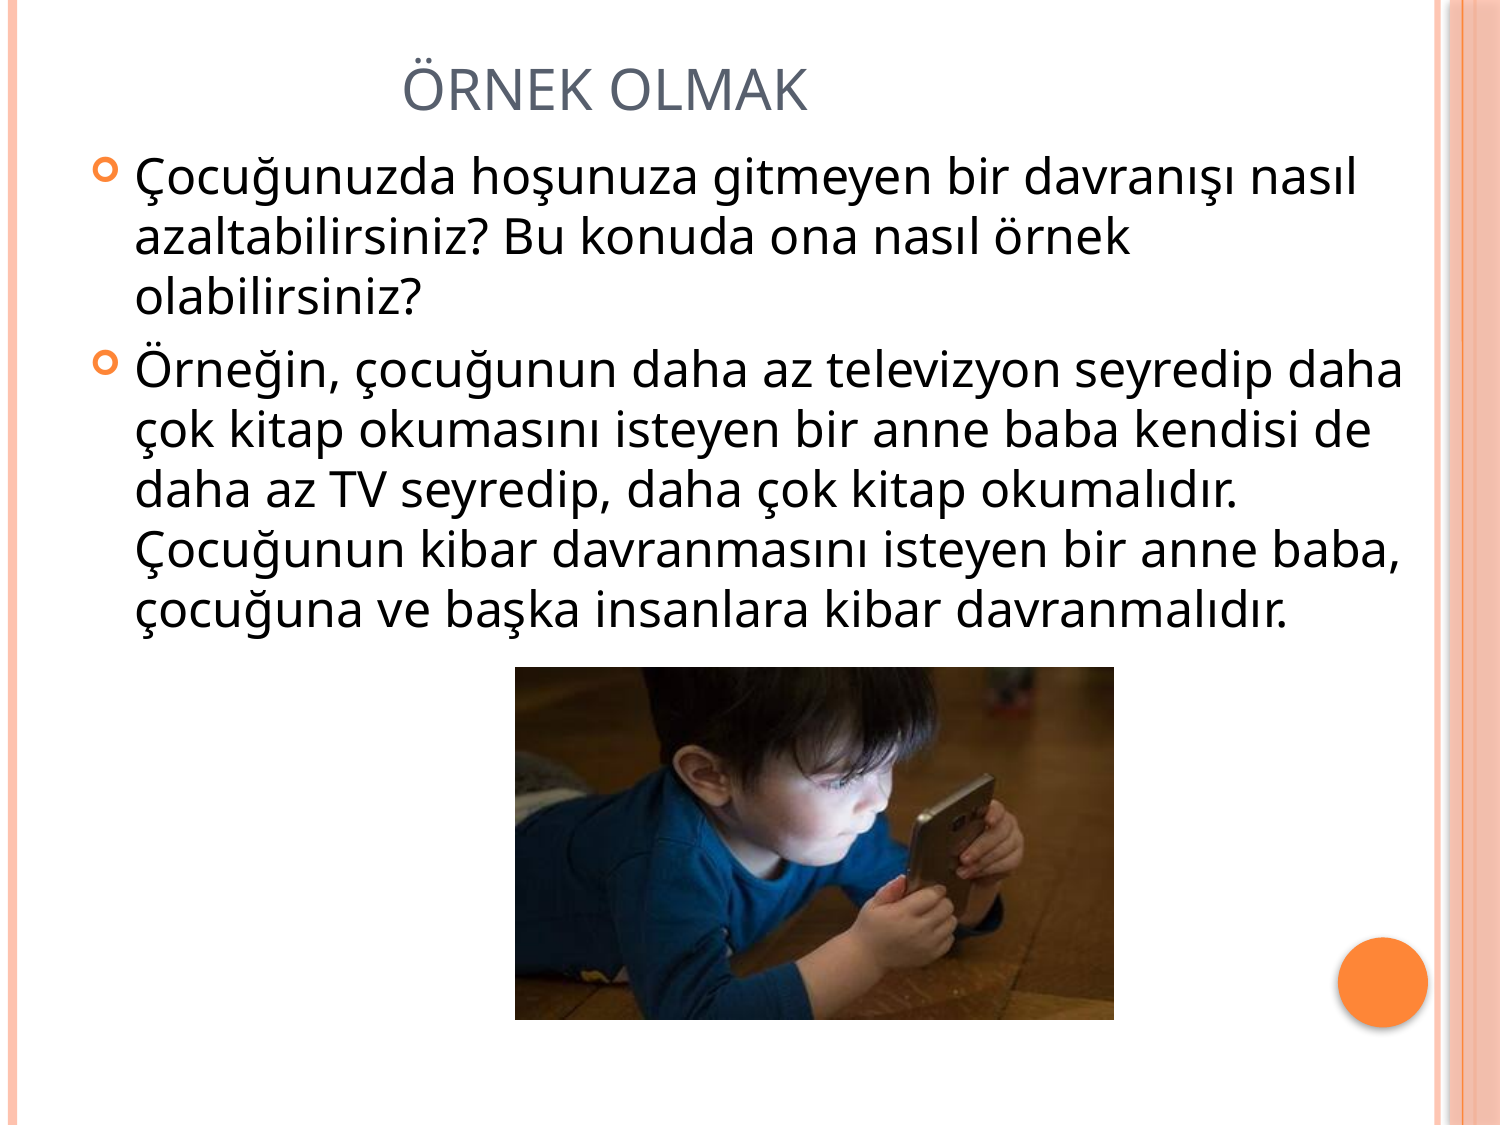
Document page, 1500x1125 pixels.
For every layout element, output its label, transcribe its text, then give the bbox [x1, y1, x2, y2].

list Çocuğunuzda hoşunuza gitmeyen bir davranışı nasıl azaltabilirsiniz? Bu konuda ona nasıl örnek olabilirsiniz? Örneğin, çocuğunun daha az televizyon seyredip daha çok kitap okumasını isteyen bir anne baba kendisi de daha az TV seyredip, daha çok kitap okumalıdır. Çocuğunun kibar davranmasını isteyen bir anne baba, çocuğuna ve başka insanlara kibar davranmalıdır. [75, 137, 1430, 1064]
picture [515, 667, 1114, 1021]
title Örnek olmak [386, 45, 1300, 129]
